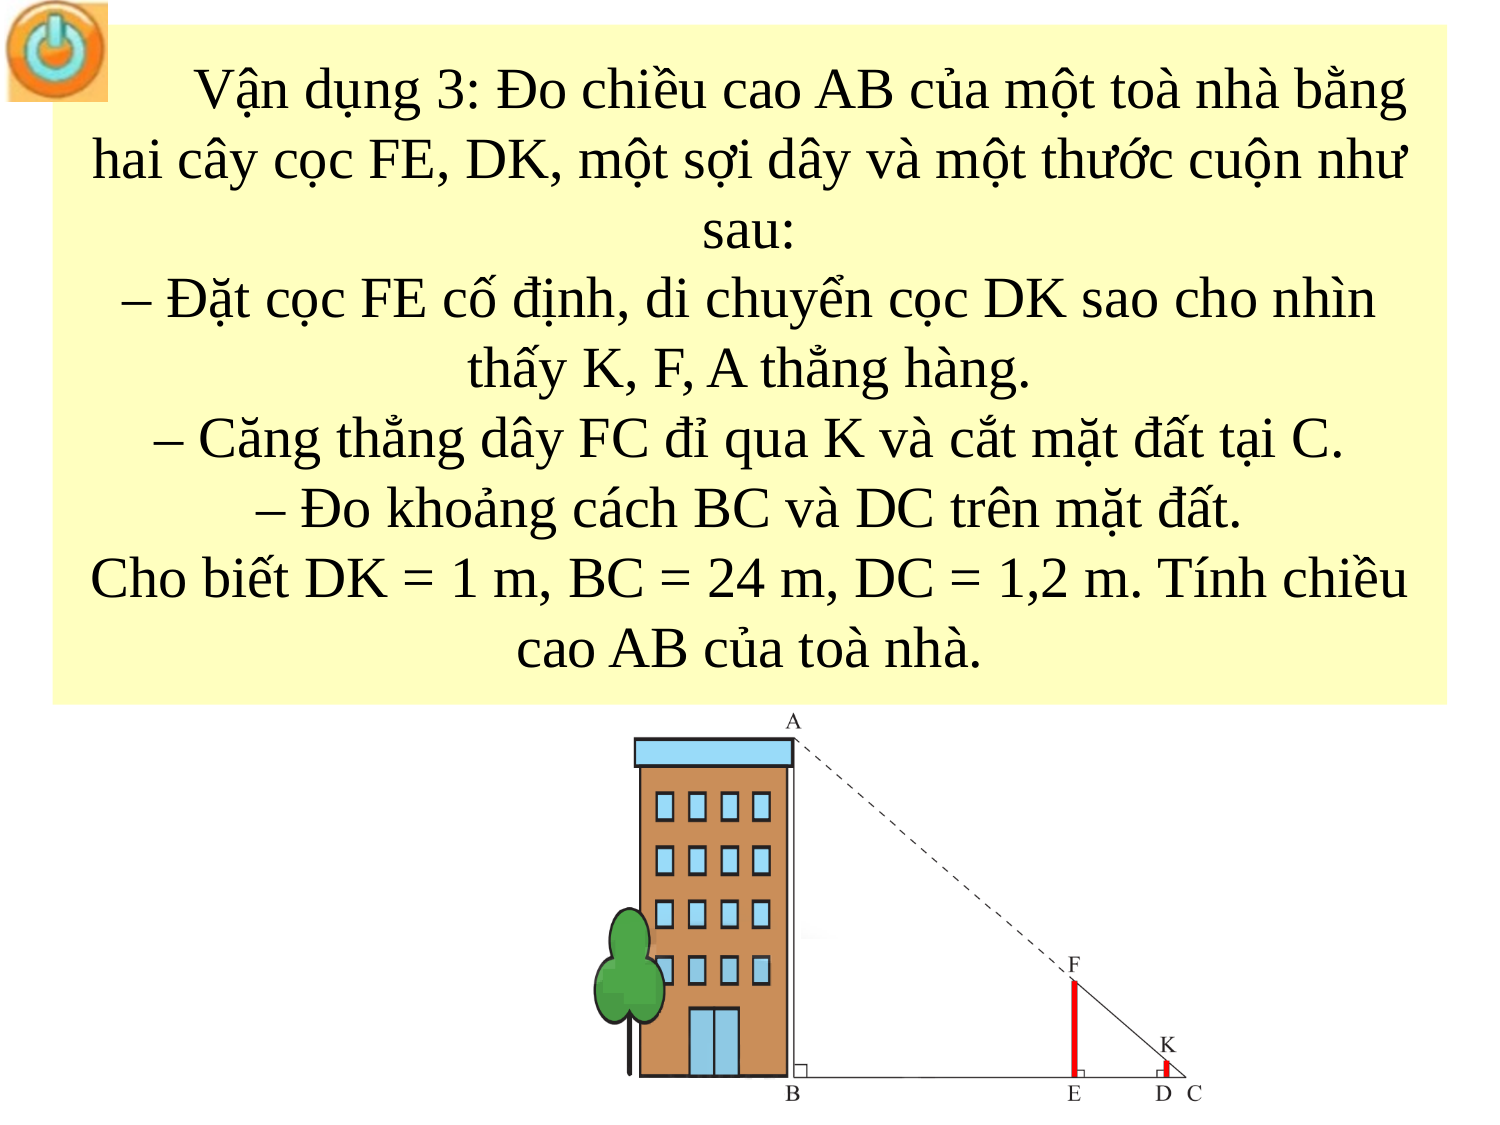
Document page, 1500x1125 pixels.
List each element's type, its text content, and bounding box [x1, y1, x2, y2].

picture [584, 711, 1213, 1110]
picture [4, 0, 108, 102]
title Vận dụng 3: Đo chiều cao AB của một toà nhà bằng hai cây cọc FE, DK, một sợi dây và một thước cuộn như sau: – Đặt cọc FE cố định, di chuyển cọc DK sao cho nhìn thấy K, F, A thẳng hàng. – Căng thẳng dây FC đỉ qua K và cắt mặt đất tại C. – Đo khoảng cách BC và DC trên mặt đất. Cho biết DK = 1 m, BC = 24 m, DC = 1,2 m. Tính chiều cao AB của toà nhà. [52, 24, 1448, 705]
